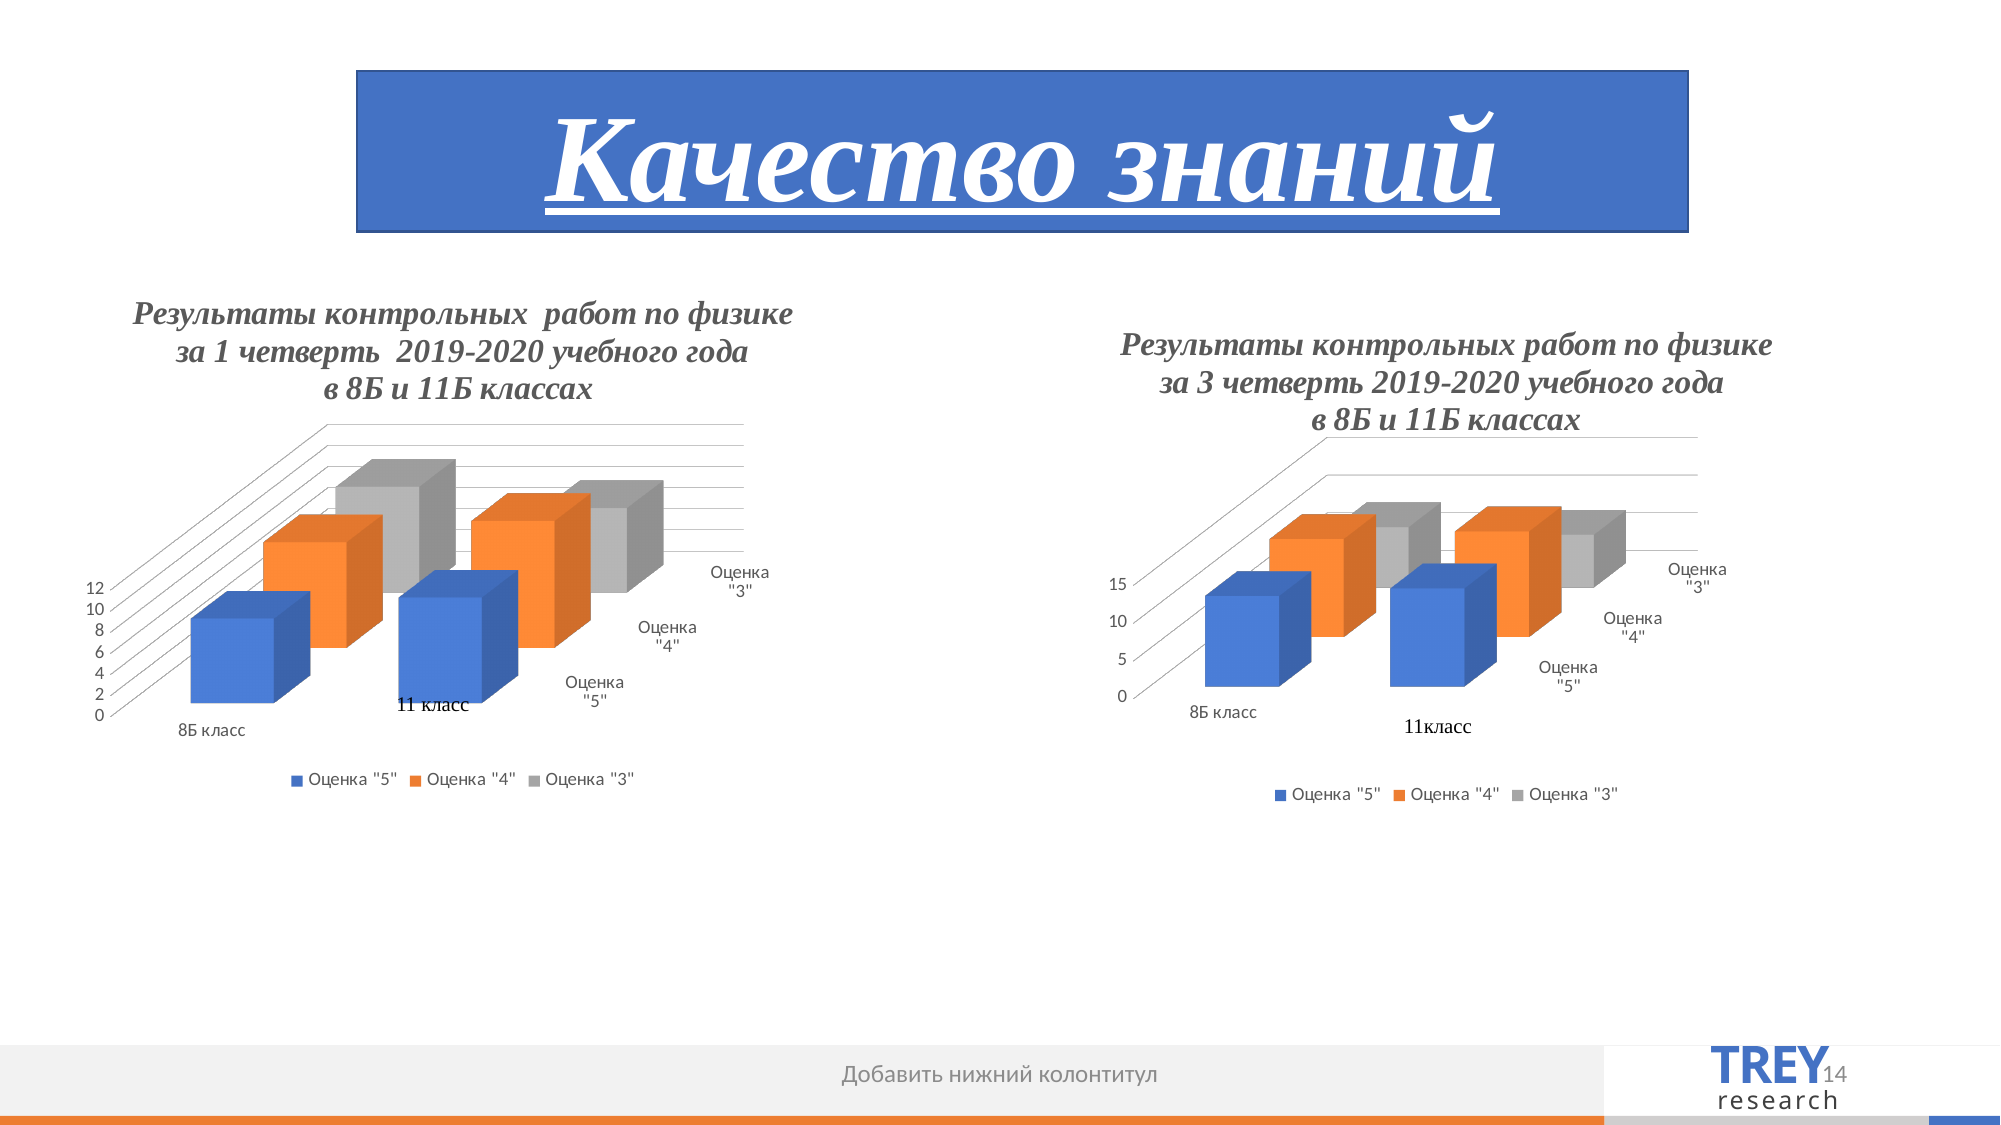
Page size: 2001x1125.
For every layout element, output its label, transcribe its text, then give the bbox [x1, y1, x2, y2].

text_box Качество знаний [356, 70, 1689, 233]
footer Добавить нижний колонтитул [662, 1042, 1338, 1103]
slide_number 14 [1412, 1042, 1863, 1103]
chart [966, 297, 1927, 811]
chart [34, 266, 892, 797]
